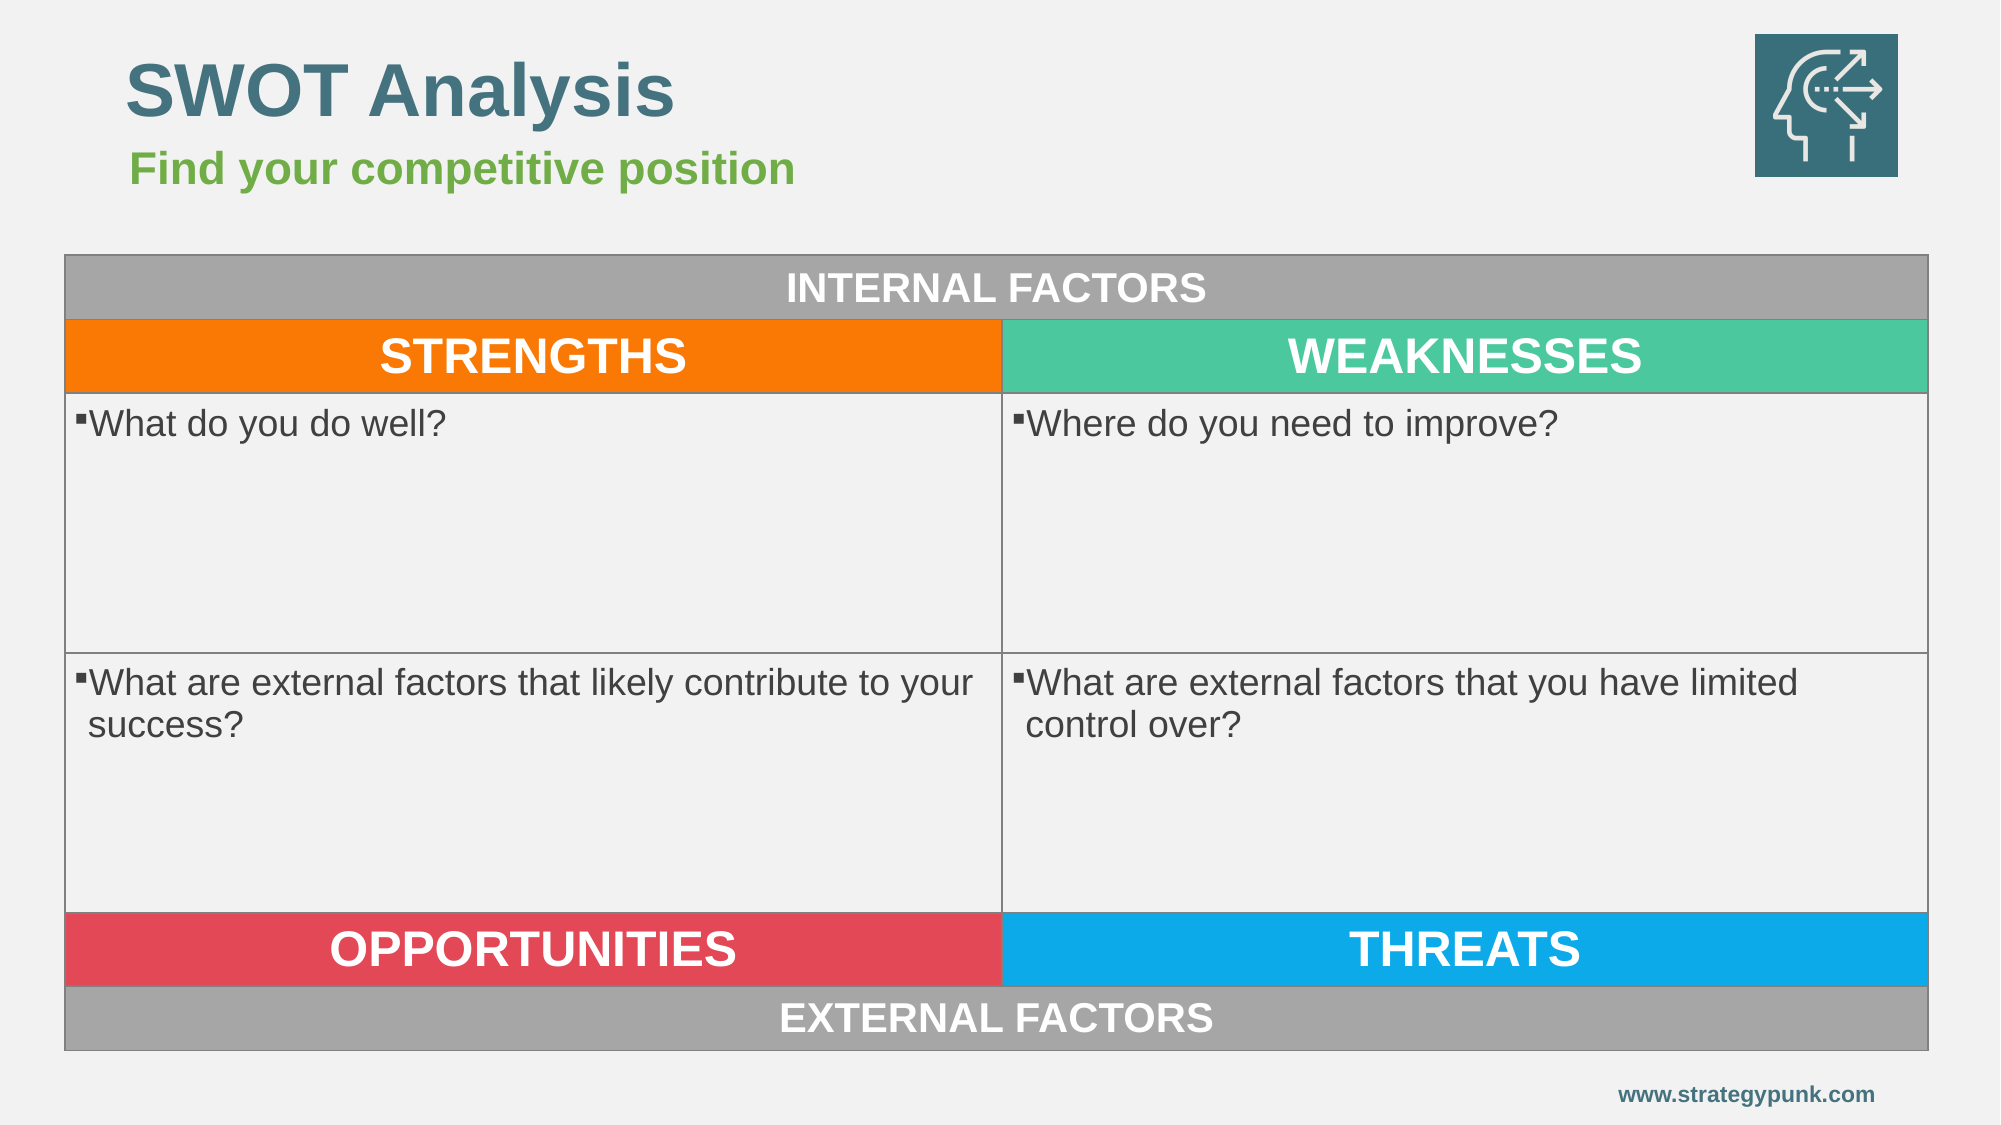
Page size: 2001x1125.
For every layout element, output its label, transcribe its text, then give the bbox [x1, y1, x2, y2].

table_cell STRENGTHS [66, 320, 1001, 392]
table_cell OPPORTUNITIES [66, 914, 1001, 985]
table_cell What are external factors that likely contribute to your success? [66, 654, 1001, 912]
list Find your competitive position [114, 137, 1641, 202]
table_cell EXTERNAL FACTORS [66, 987, 1927, 1050]
table_cell What are external factors that you have limited control over? [1003, 654, 1927, 912]
table_cell What do you do well? [66, 394, 1001, 652]
title SWOT Analysis [109, 53, 1755, 131]
picture [1755, 34, 1898, 177]
table_cell THREATS [1003, 914, 1927, 985]
table_cell WEAKNESSES [1003, 320, 1927, 392]
table_header INTERNAL FACTORS [66, 256, 1927, 319]
table_cell Where do you need to improve? [1003, 394, 1927, 652]
text_box www.strategypunk.com [1603, 1071, 1891, 1115]
